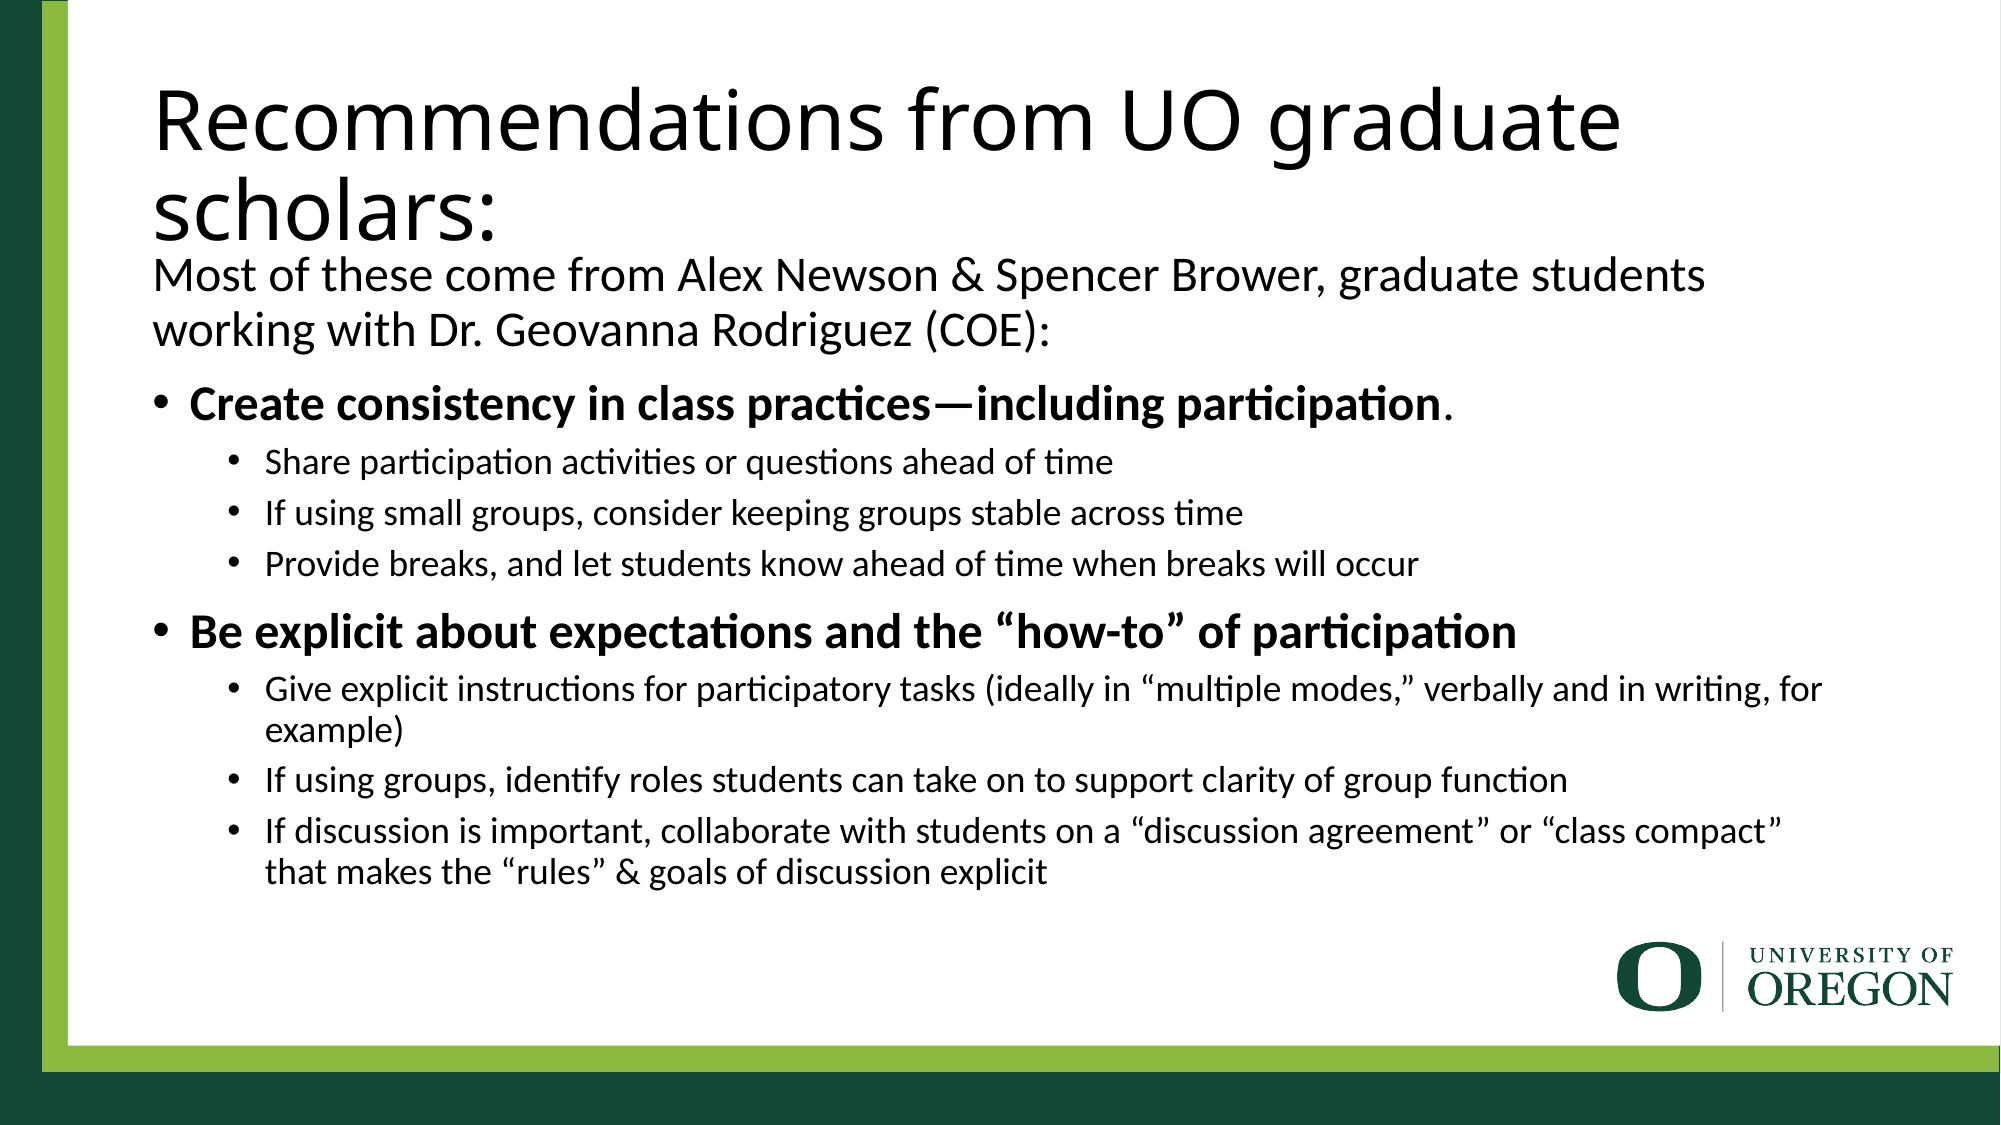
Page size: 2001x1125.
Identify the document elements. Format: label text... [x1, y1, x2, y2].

title Recommendations from UO graduate scholars: [137, 59, 1863, 241]
list Most of these come from Alex Newson & Spencer Brower, graduate students working with Dr. Geovanna Rodriguez (COE): Create consistency in class practices—including participation. Share participation activities or questions ahead of time If using small groups, consider keeping groups stable across time Provide breaks, and let students know ahead of time when breaks will occur Be explicit about expectations and the “how-to” of participation Give explicit instructions for participatory tasks (ideally in “multiple modes,” verbally and in writing, for example) If using groups, identify roles students can take on to support clarity of group function If discussion is important, collaborate with students on a “discussion agreement” or “class compact” that makes the “rules” & goals of discussion explicit [137, 241, 1863, 946]
picture [1617, 941, 1969, 1012]
